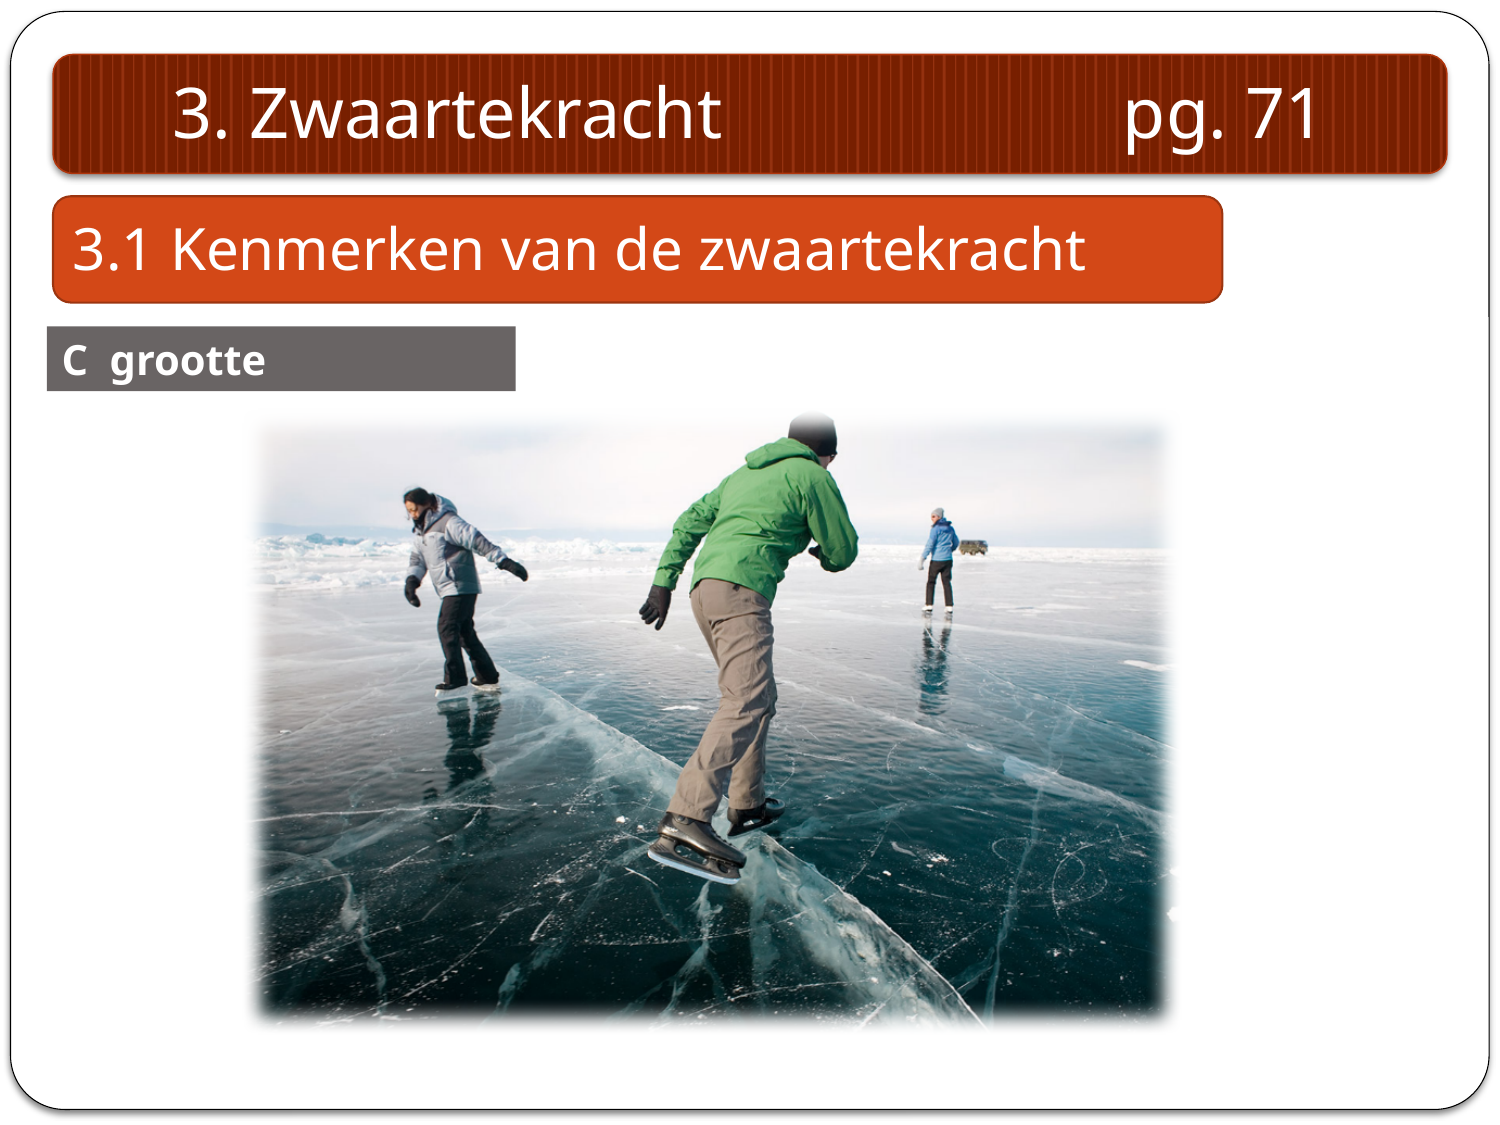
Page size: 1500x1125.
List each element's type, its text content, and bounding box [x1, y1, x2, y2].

text_box 3. Zwaartekracht pg. 71 [52, 53, 1448, 175]
text_box C grootte [46, 326, 516, 392]
text_box 3.1 Kenmerken van de zwaartekracht [51, 195, 1224, 304]
picture [241, 408, 1182, 1036]
